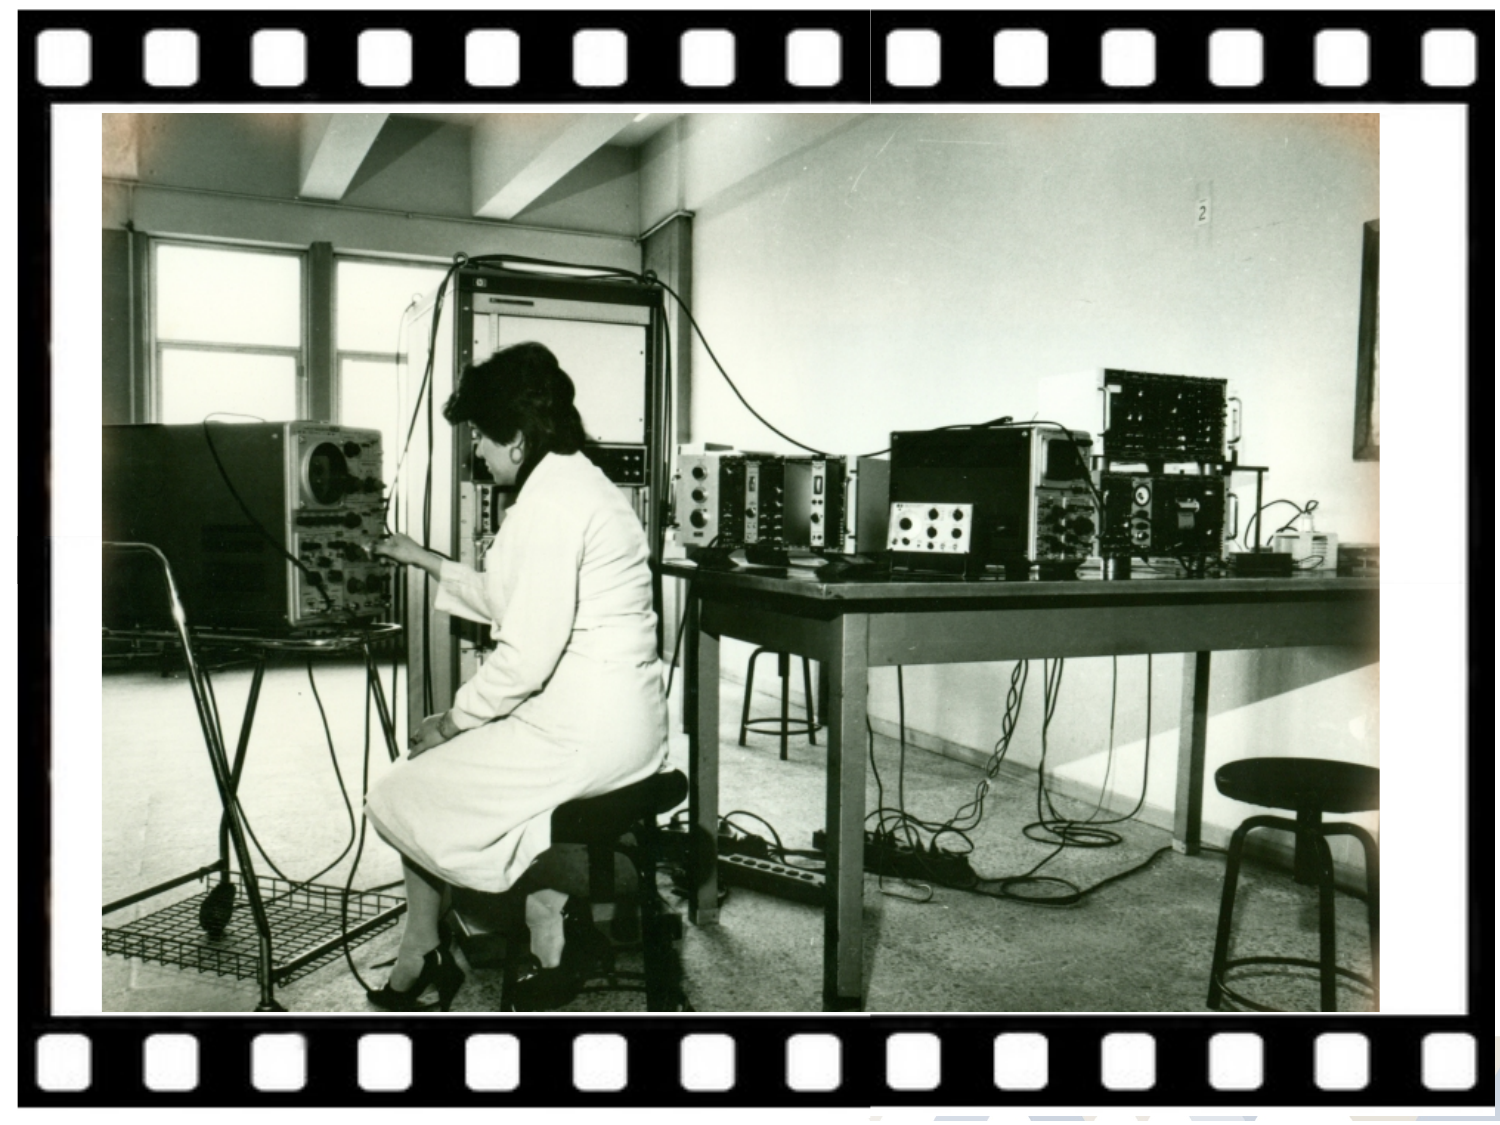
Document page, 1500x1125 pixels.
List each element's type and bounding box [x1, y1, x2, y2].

text_box [17, 4, 1496, 1118]
picture [0, 0, 1500, 1121]
